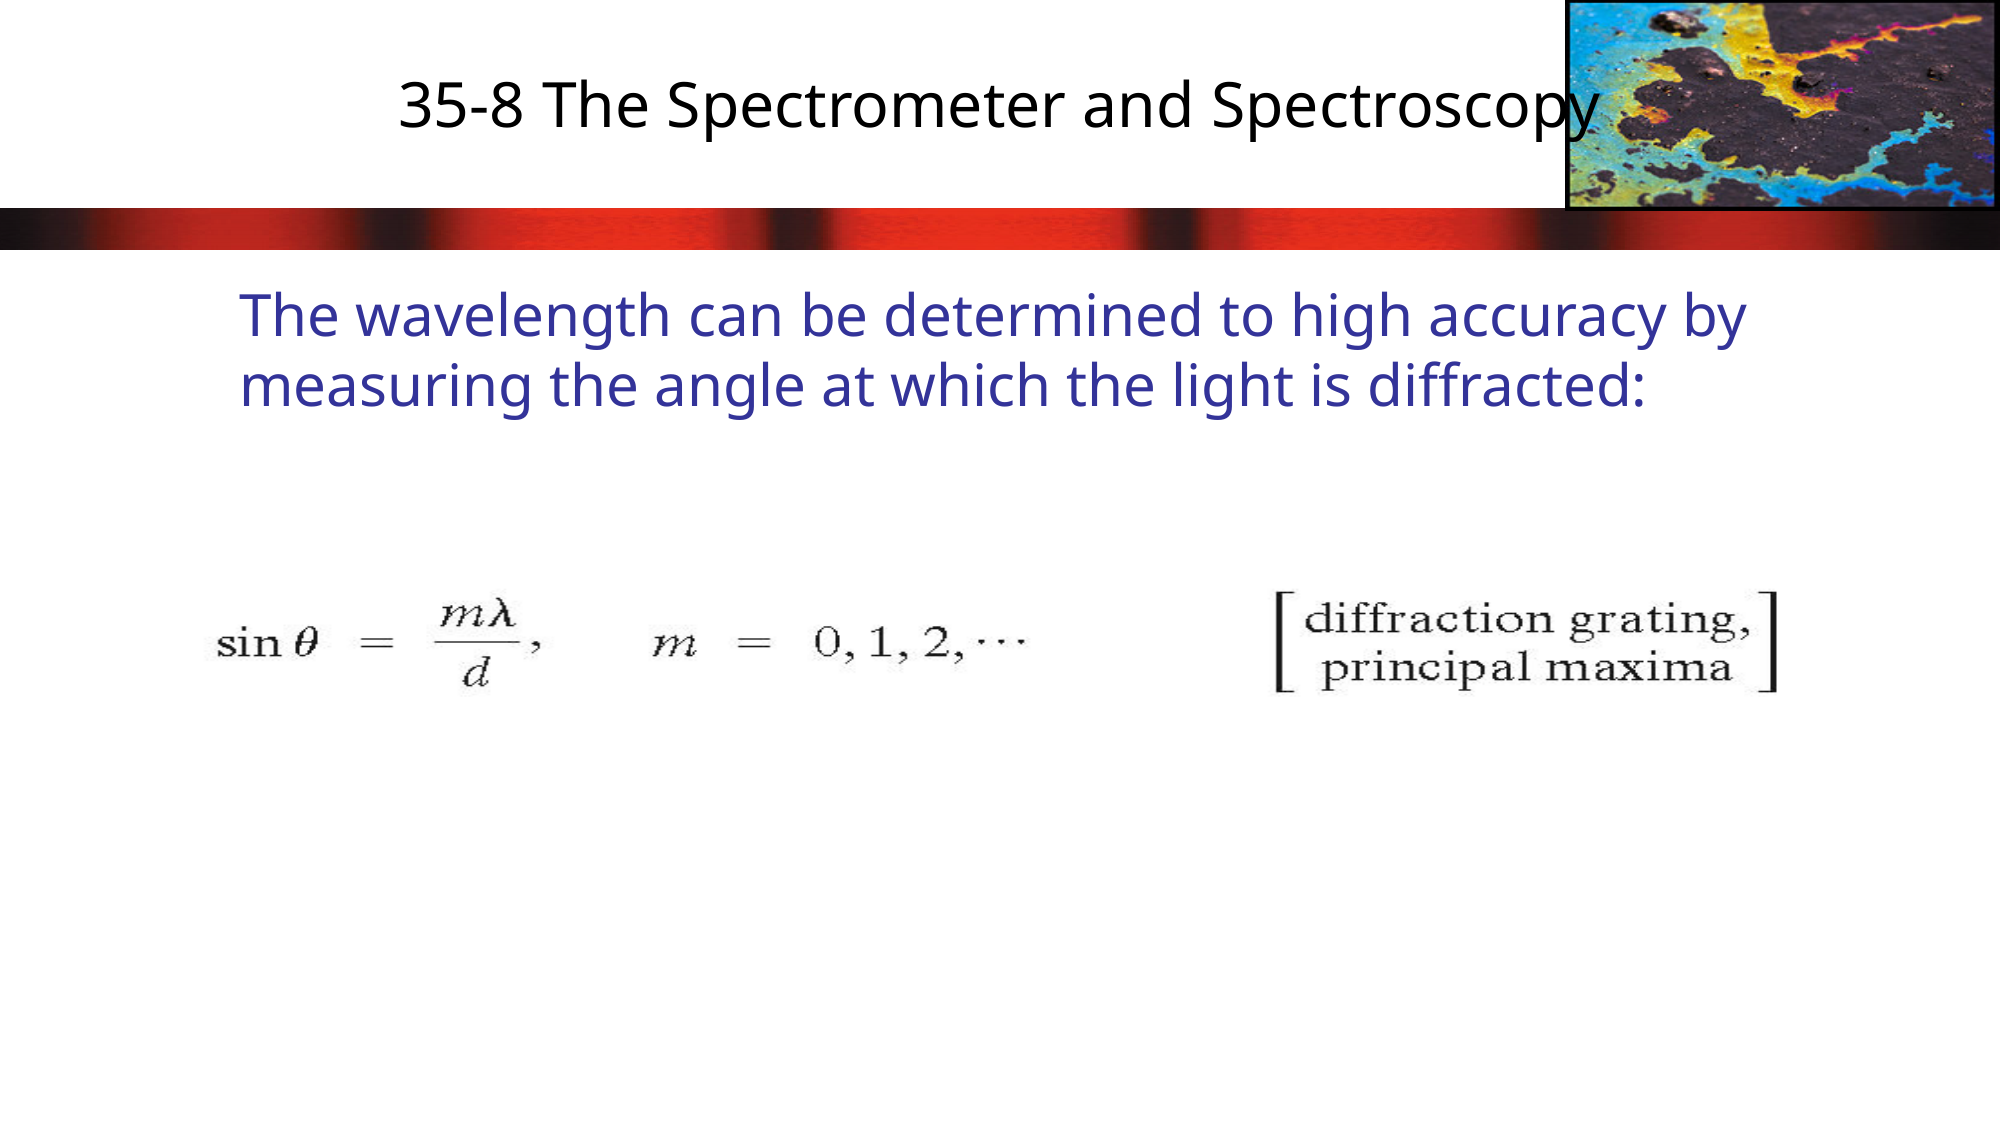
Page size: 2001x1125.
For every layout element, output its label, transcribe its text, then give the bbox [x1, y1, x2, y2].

picture [0, 0, 2000, 250]
title 35-8 The Spectrometer and Spectroscopy [99, 0, 1900, 206]
picture [173, 576, 1819, 706]
text_box The wavelength can be determined to high accuracy by measuring the angle at which the light is diffracted: [224, 270, 1776, 425]
